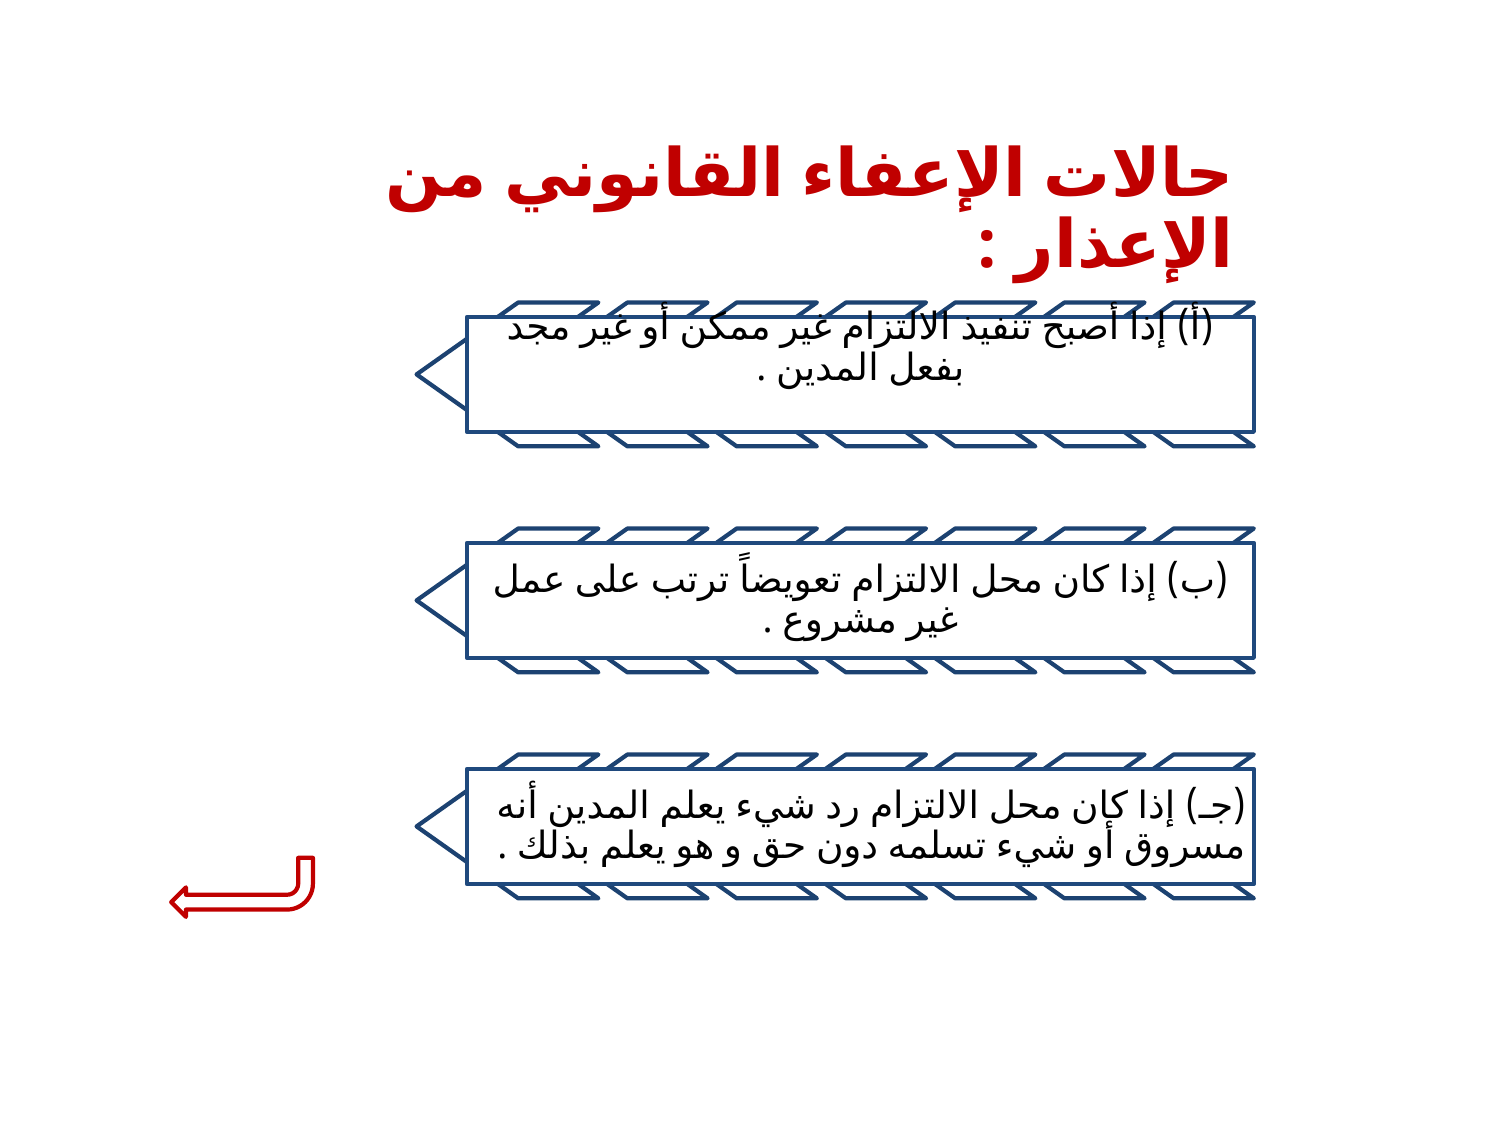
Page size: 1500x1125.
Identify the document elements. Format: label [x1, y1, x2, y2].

text_box [169, 885, 303, 919]
text_box [253, 231, 1255, 899]
